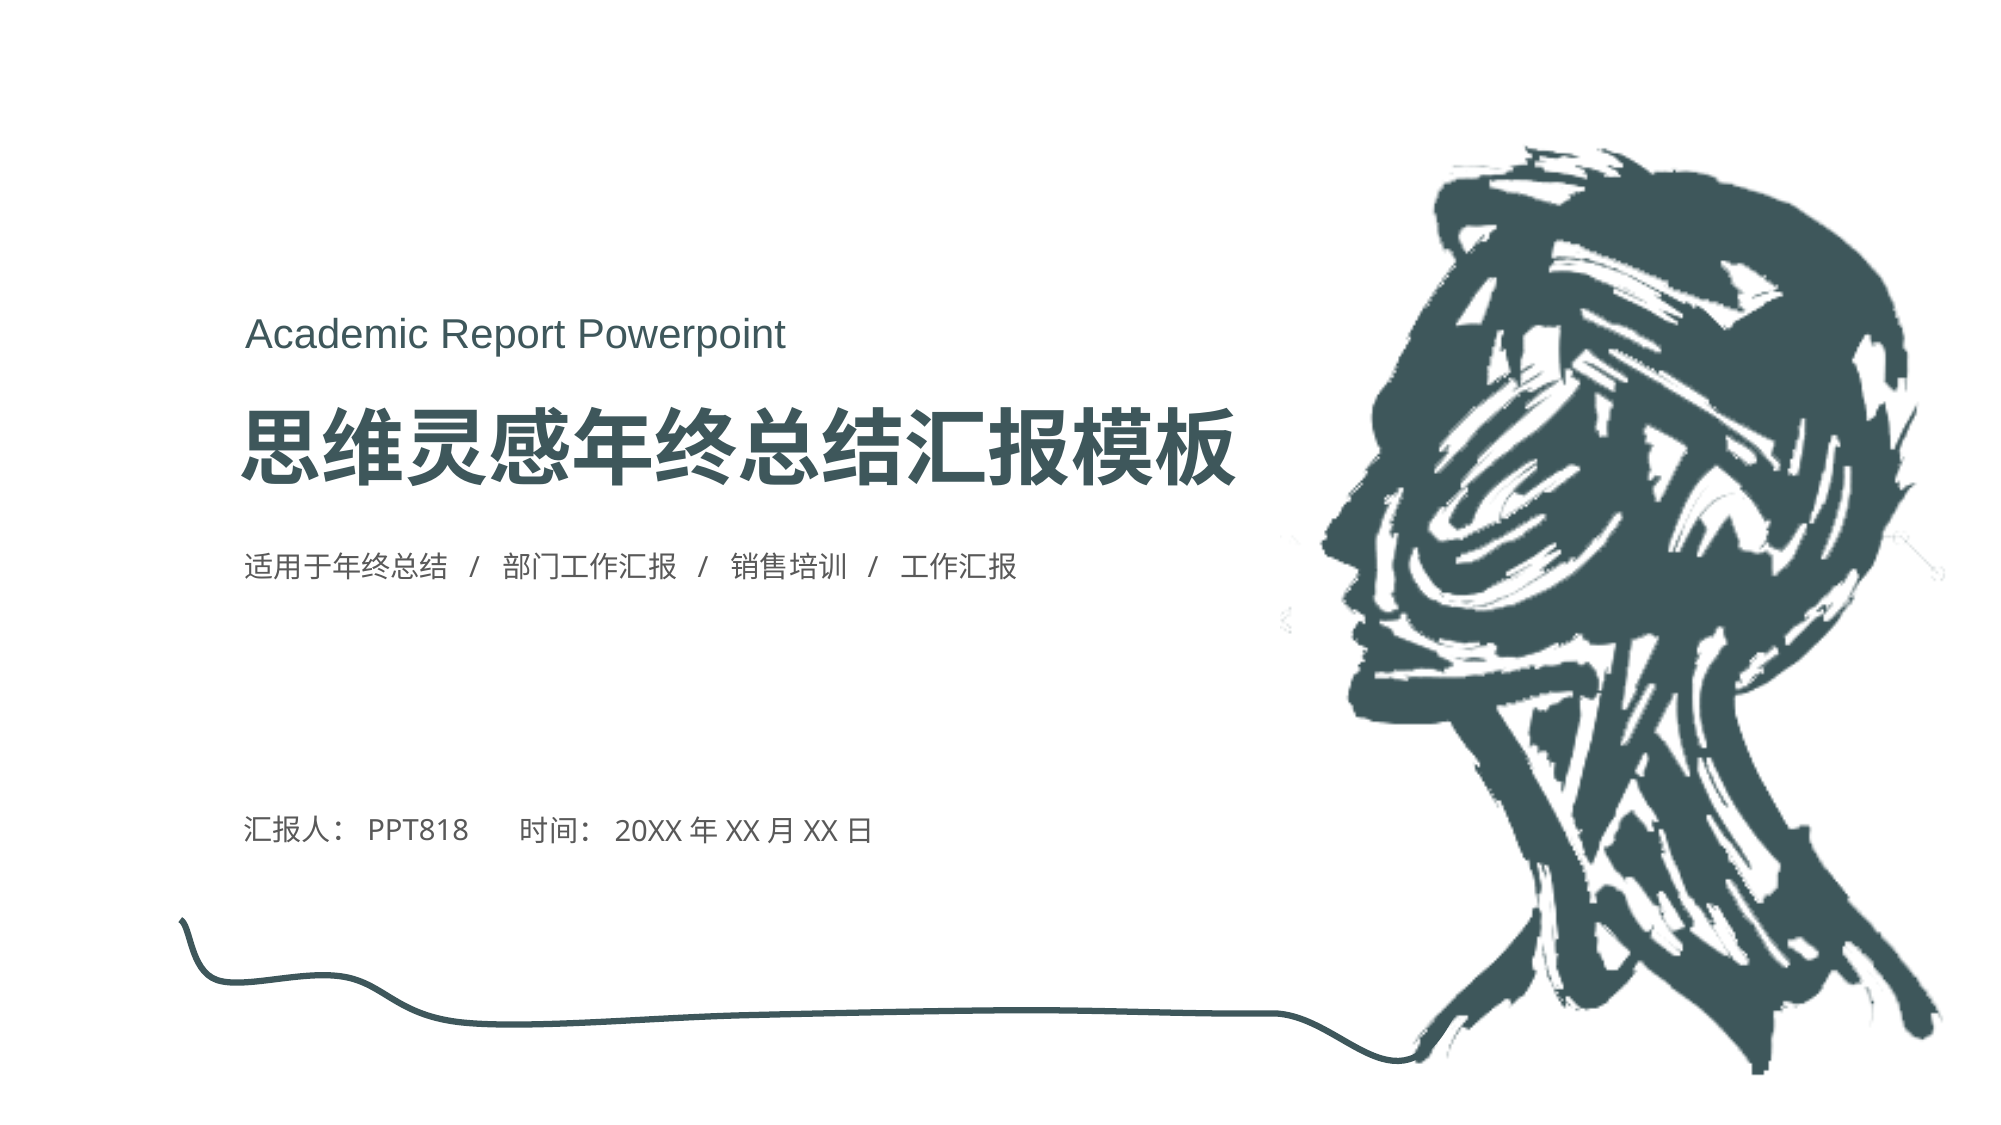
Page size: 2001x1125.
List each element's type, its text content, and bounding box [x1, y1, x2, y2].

text_box [179, 918, 1280, 1026]
text_box 思维灵感年终总结汇报模板 [223, 388, 1280, 503]
picture [1280, 142, 2000, 1095]
text_box 汇报人：PPT818 [228, 804, 525, 854]
text_box Academic Report Powerpoint [245, 306, 815, 357]
text_box 适用于年终总结 / 部门工作汇报 / 销售培训 / 工作汇报 [229, 540, 1038, 591]
text_box 时间：20XX年XX月XX日 [505, 805, 933, 855]
